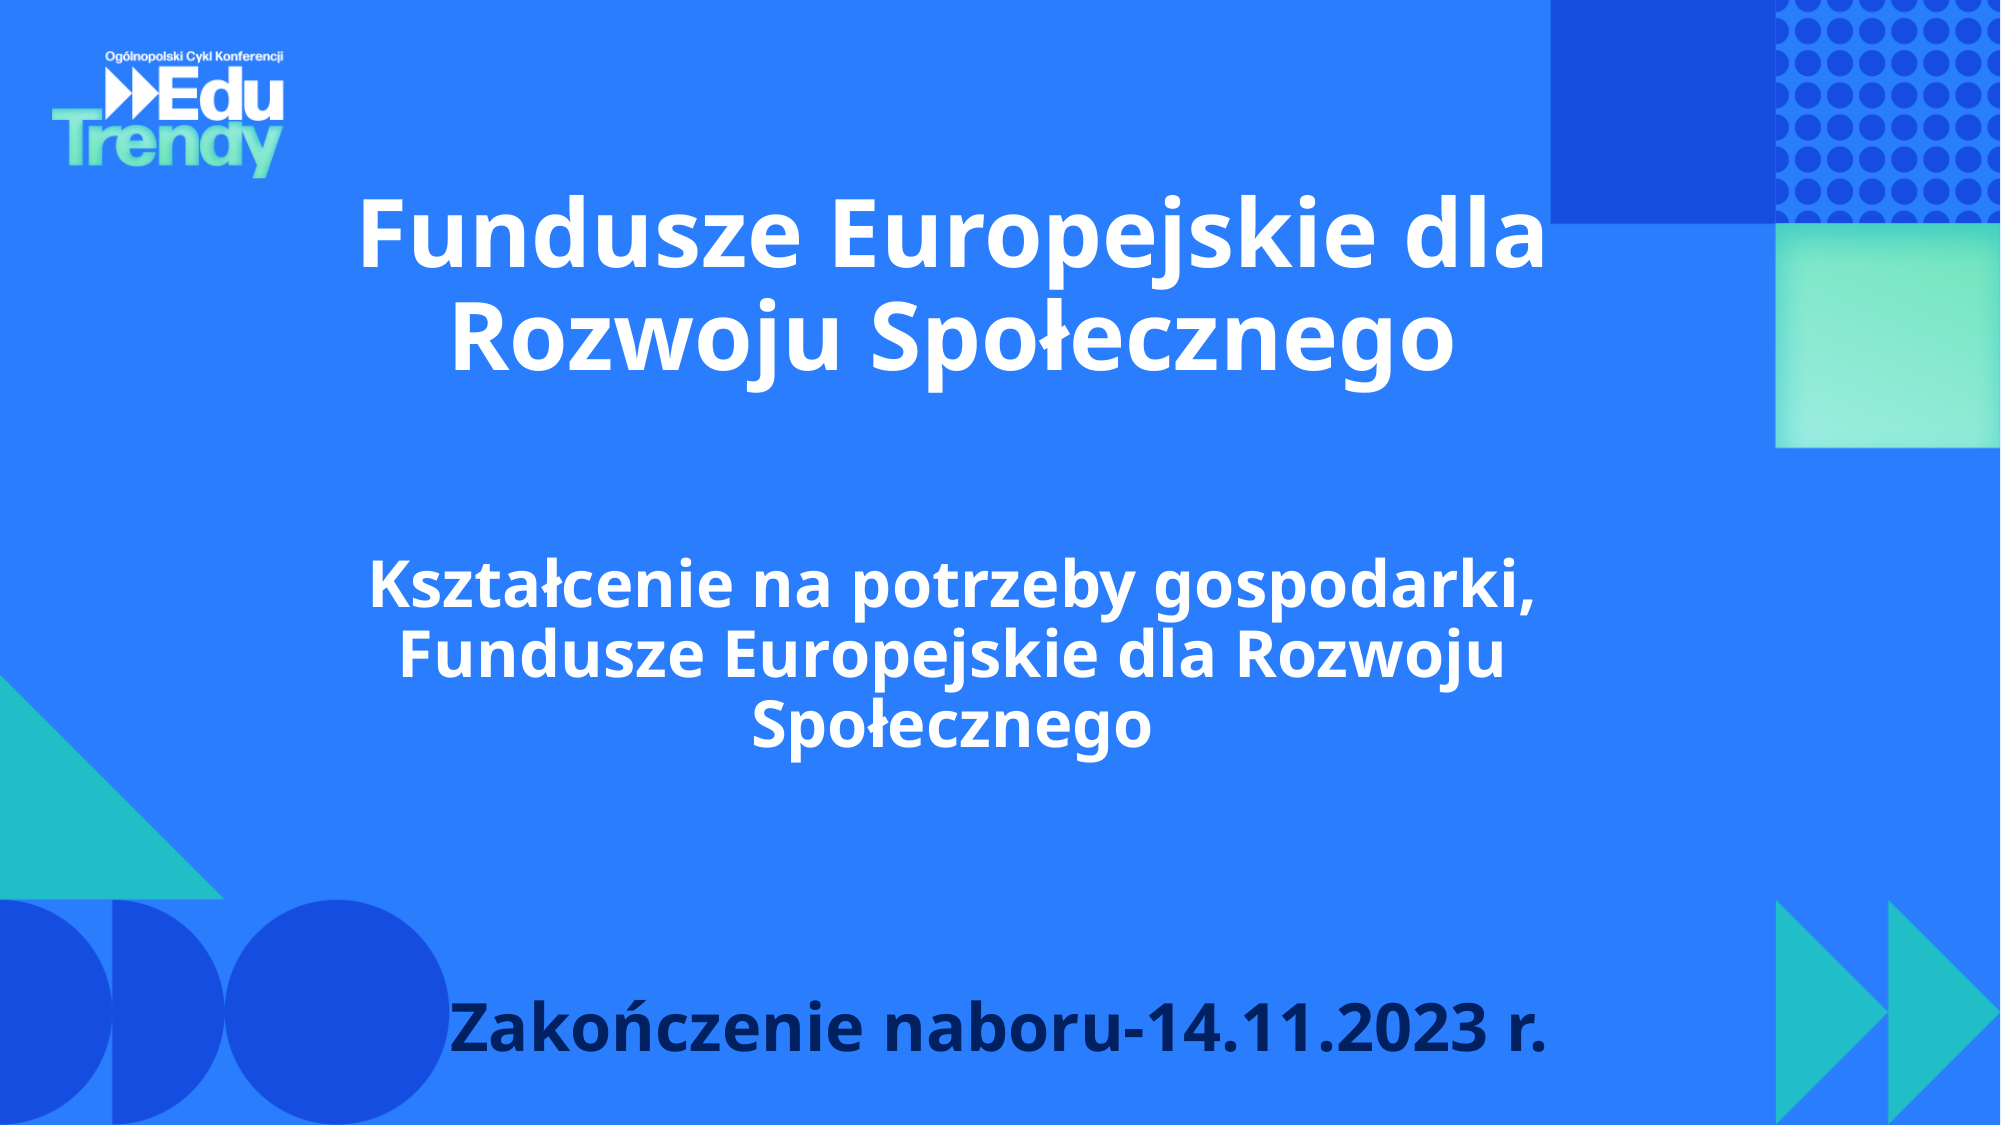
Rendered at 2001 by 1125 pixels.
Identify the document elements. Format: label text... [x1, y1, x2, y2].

text_box Kształcenie na potrzeby gospodarki, Fundusze Europejskie dla Rozwoju Społecznego [199, 542, 1706, 770]
text_box Zakończenie naboru-14.11.2023 r. [247, 955, 1753, 1074]
picture [0, 0, 2001, 1125]
text_box Fundusze Europejskie dla Rozwoju Społecznego [289, 101, 1616, 399]
